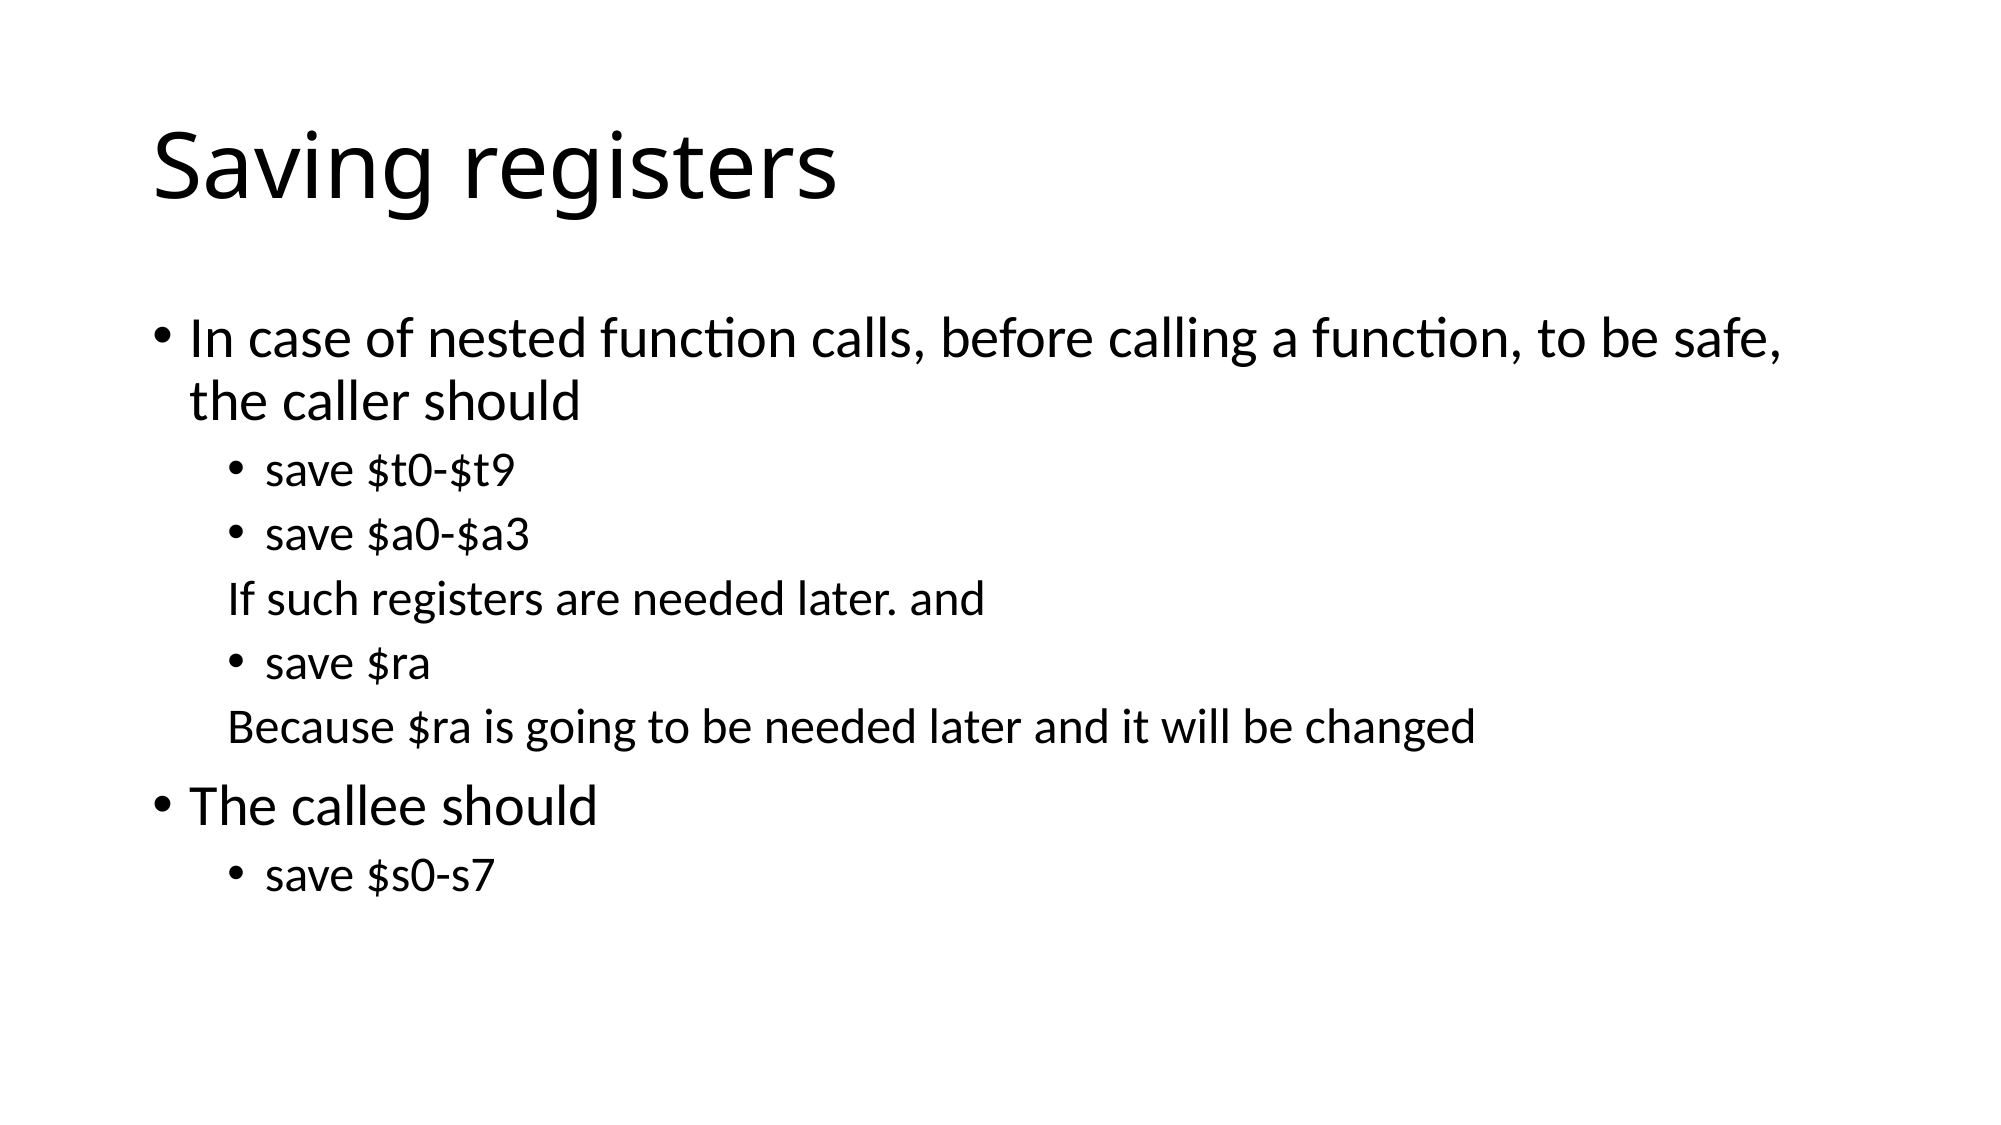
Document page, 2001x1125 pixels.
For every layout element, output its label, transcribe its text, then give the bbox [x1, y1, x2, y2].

title Saving registers [137, 59, 1863, 278]
list In case of nested function calls, before calling a function, to be safe, the caller should save $t0-$t9 save $a0-$a3 If such registers are needed later. and save $ra Because $ra is going to be needed later and it will be changed The callee should save $s0-s7 [137, 299, 1863, 1014]
